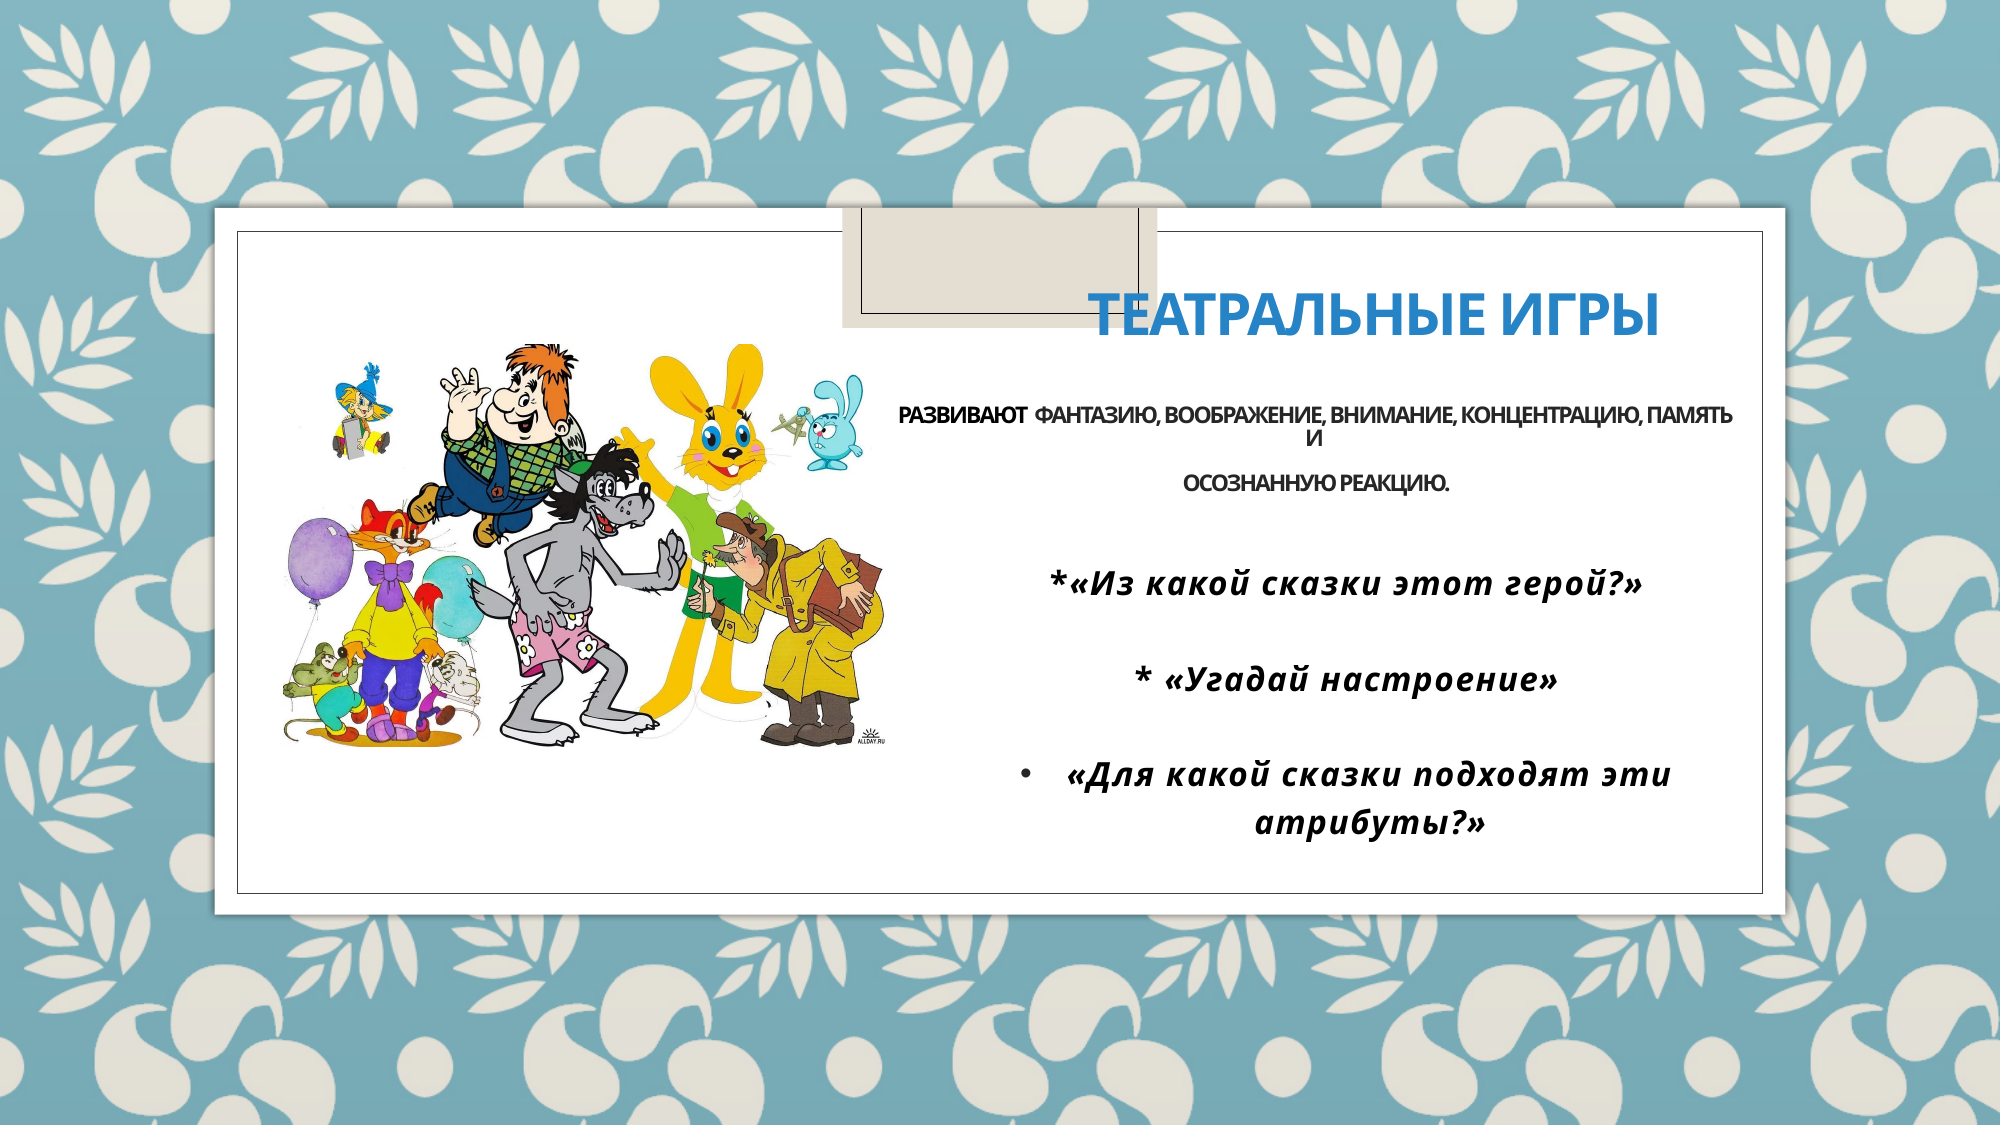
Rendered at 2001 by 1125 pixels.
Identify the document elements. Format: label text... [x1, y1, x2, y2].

subtitle *«Из какой сказки этот герой?» * «Угадай настроение» «Для какой сказки подходят эти атрибуты?» [971, 486, 1722, 876]
text_box [25, 0, 429, 380]
picture [283, 344, 888, 747]
title театральные игры развивают фантазию, воображение, внимание, концентрацию, память и осознанную реакцию. [875, 307, 1754, 506]
